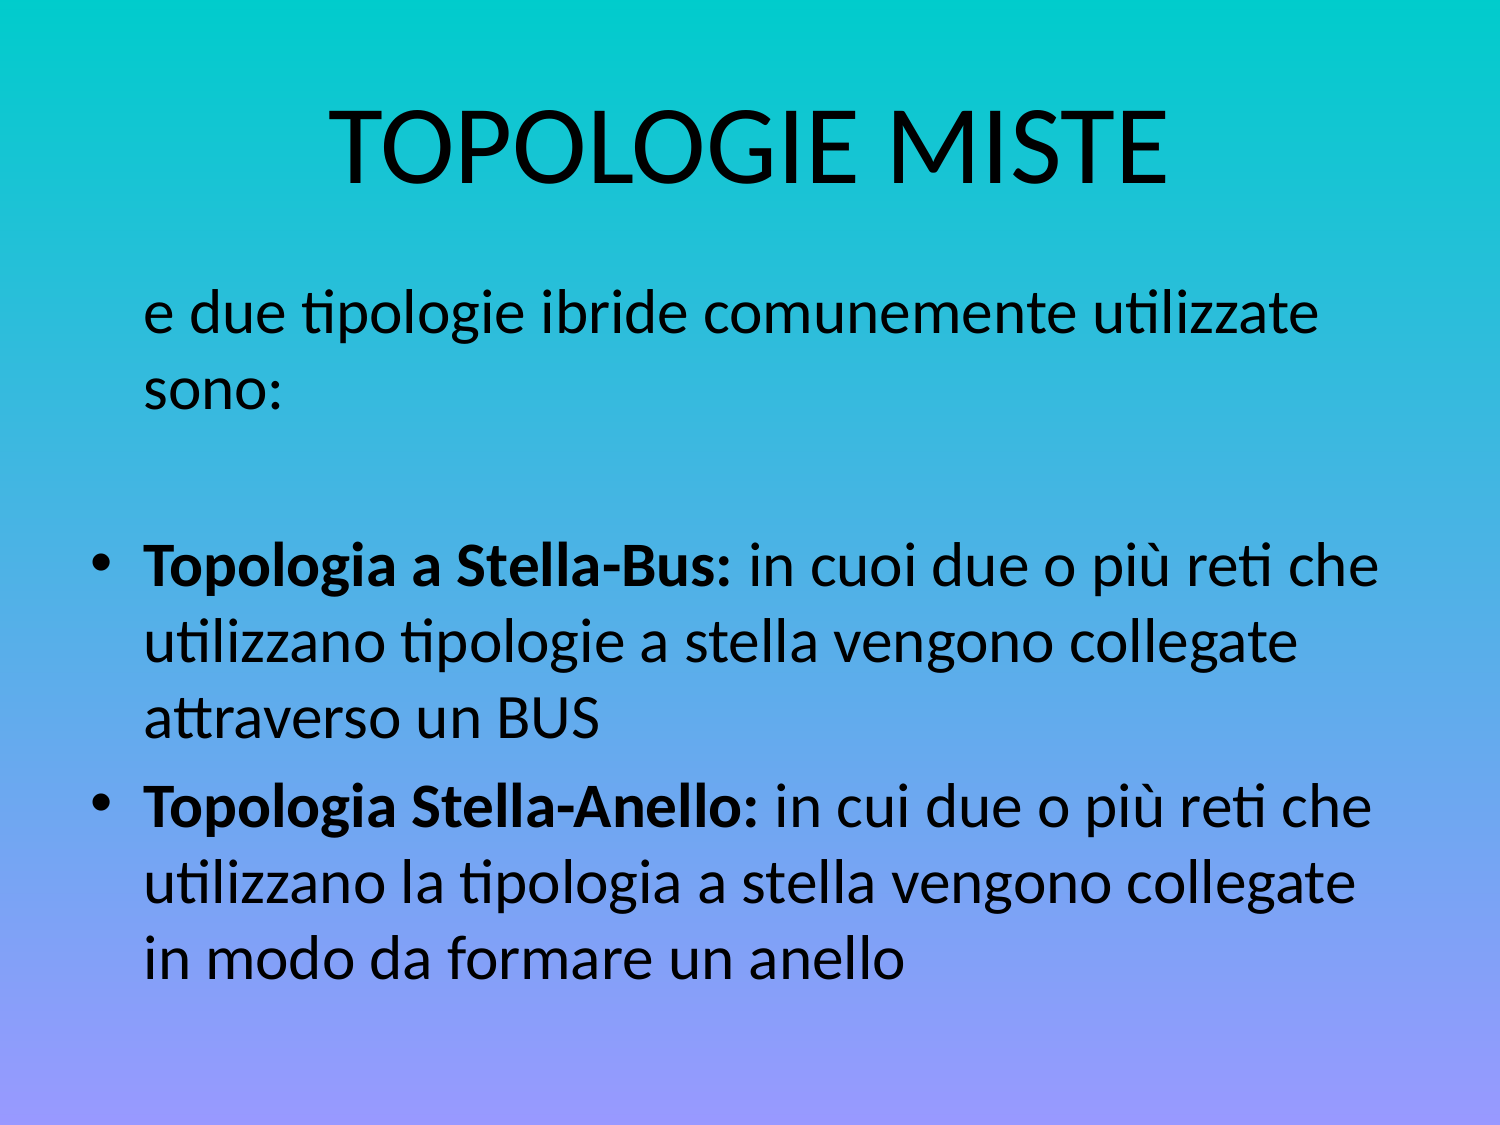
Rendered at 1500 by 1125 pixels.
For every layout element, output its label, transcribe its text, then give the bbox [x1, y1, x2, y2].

list e due tipologie ibride comunemente utilizzate sono: Topologia a Stella-Bus: in cuoi due o più reti che utilizzano tipologie a stella vengono collegate attraverso un BUS Topologia Stella-Anello: in cui due o più reti che utilizzano la tipologia a stella vengono collegate in modo da formare un anello [75, 262, 1425, 1005]
title TOPOLOGIE MISTE [75, 45, 1425, 233]
